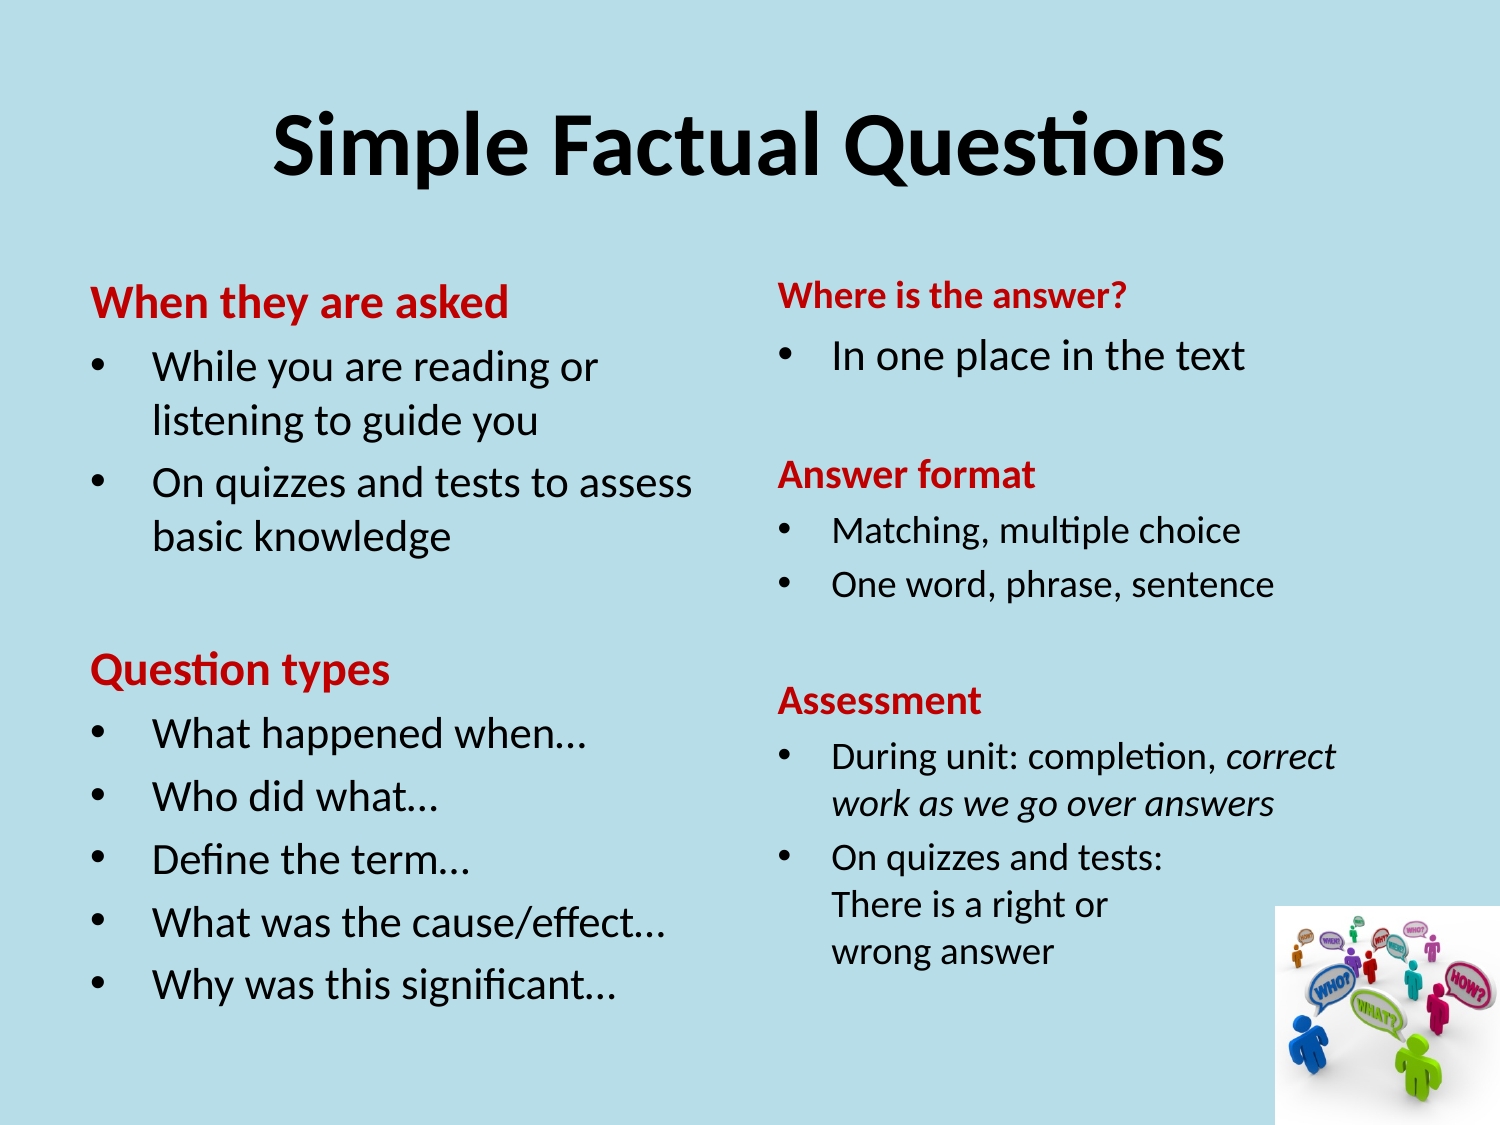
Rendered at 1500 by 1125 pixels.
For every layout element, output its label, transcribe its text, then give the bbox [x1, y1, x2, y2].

list When they are asked While you are reading or listening to guide you On quizzes and tests to assess basic knowledge Question types What happened when… Who did what… Define the term… What was the cause/effect… Why was this significant… [75, 262, 738, 1025]
list Where is the answer? In one place in the text Answer format Matching, multiple choice One word, phrase, sentence Assessment During unit: completion, correct work as we go over answers On quizzes and tests: There is a right or wrong answer [762, 262, 1425, 988]
title Simple Factual Questions [75, 45, 1425, 233]
picture [1274, 906, 1500, 1125]
